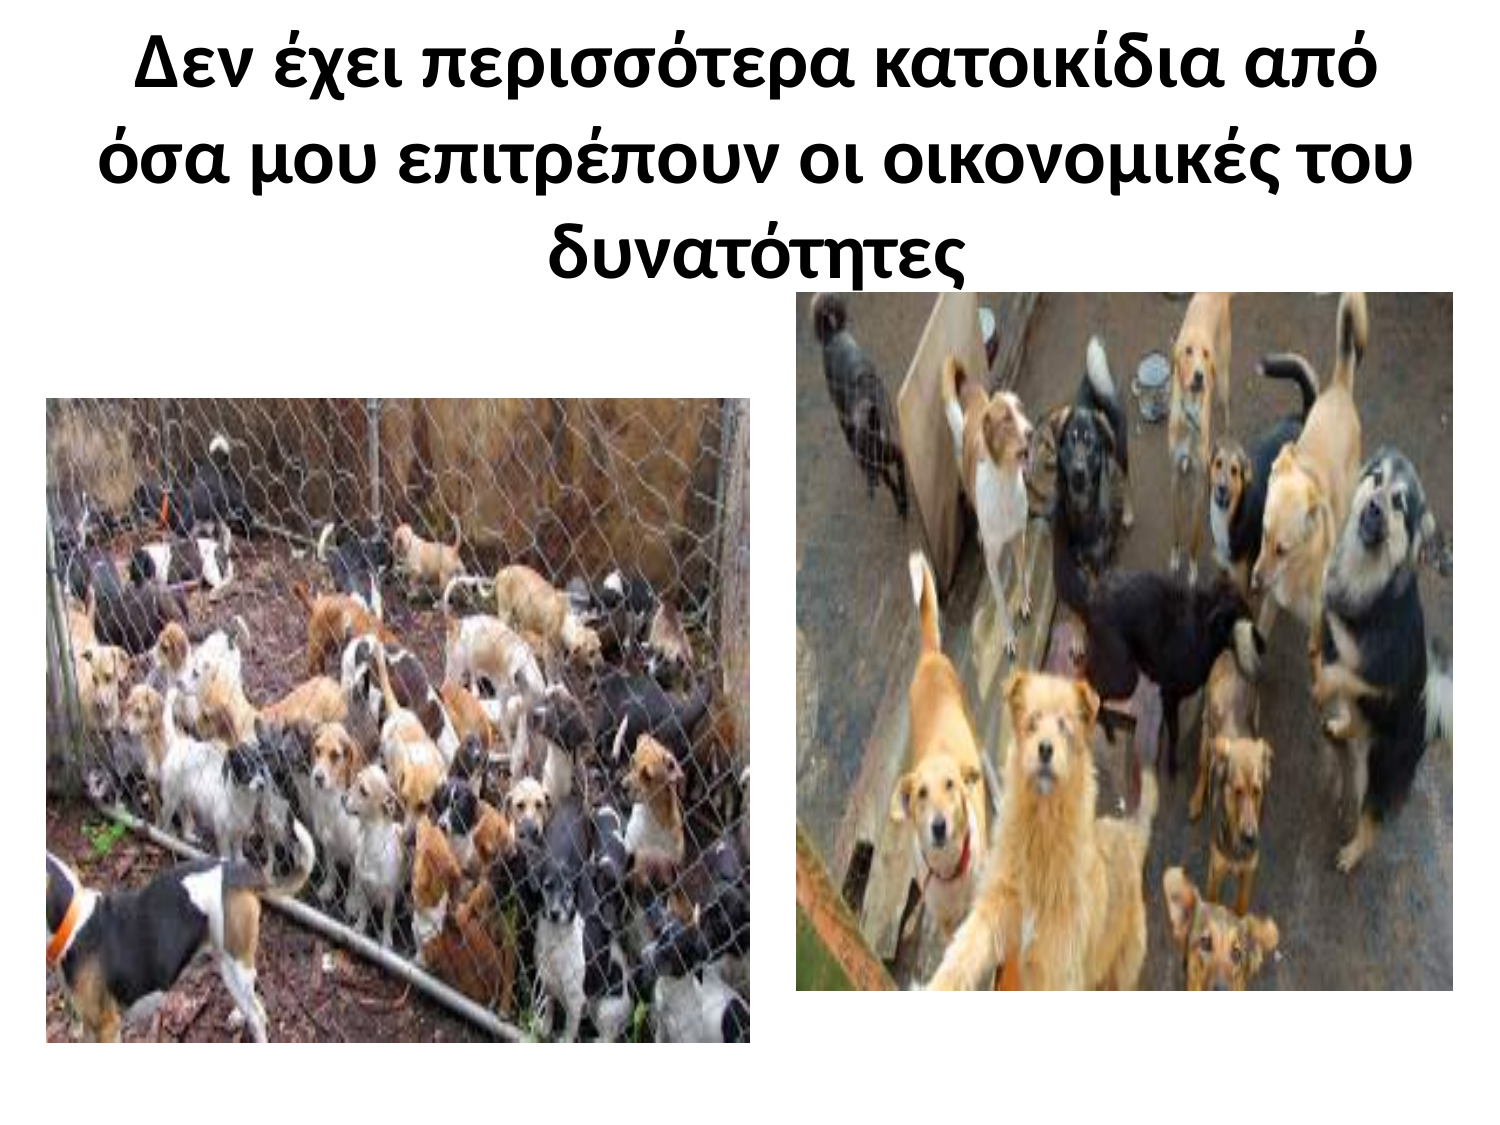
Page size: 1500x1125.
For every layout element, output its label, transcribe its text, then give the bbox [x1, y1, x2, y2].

title Δεν έχει περισσότερα κατοικίδια από όσα μου επιτρέπουν οι οικονομικές του δυνατότητες [81, 0, 1433, 399]
picture [796, 292, 1453, 991]
picture [46, 398, 751, 1044]
